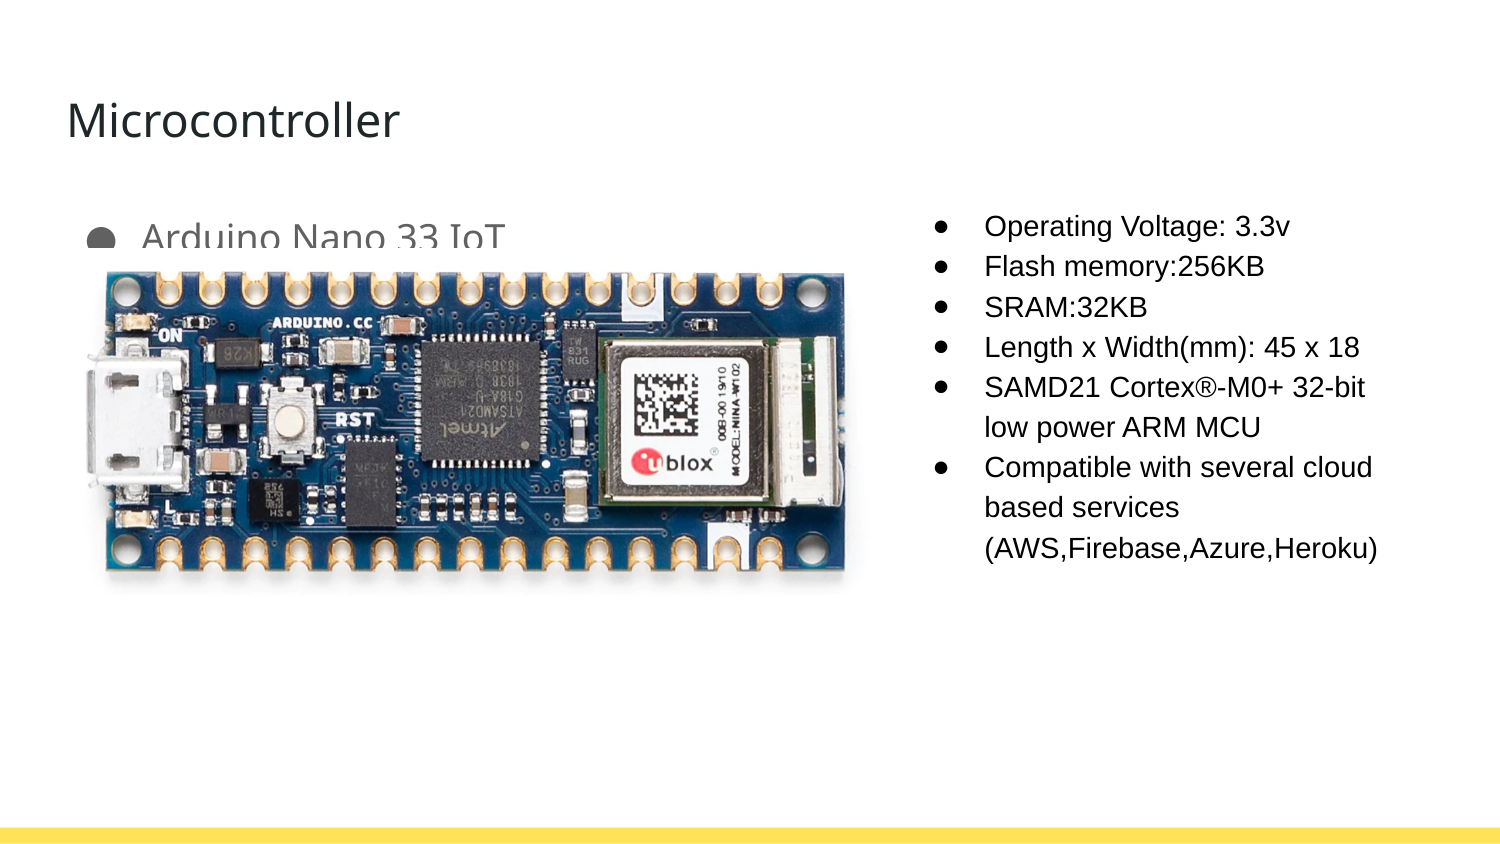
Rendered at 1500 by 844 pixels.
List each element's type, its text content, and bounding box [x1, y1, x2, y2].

title Microcontroller [51, 72, 1449, 167]
text_box Operating Voltage: 3.3v Flash memory:256KB SRAM:32KB Length x Width(mm): 45 x 18 SAMD21 Cortex®-M0+ 32-bit low power ARM MCU Compatible with several cloud based services (AWS,Firebase,Azure,Heroku) [894, 187, 1431, 579]
list Arduino Nano 33 IoT [51, 189, 852, 750]
picture [78, 247, 871, 596]
